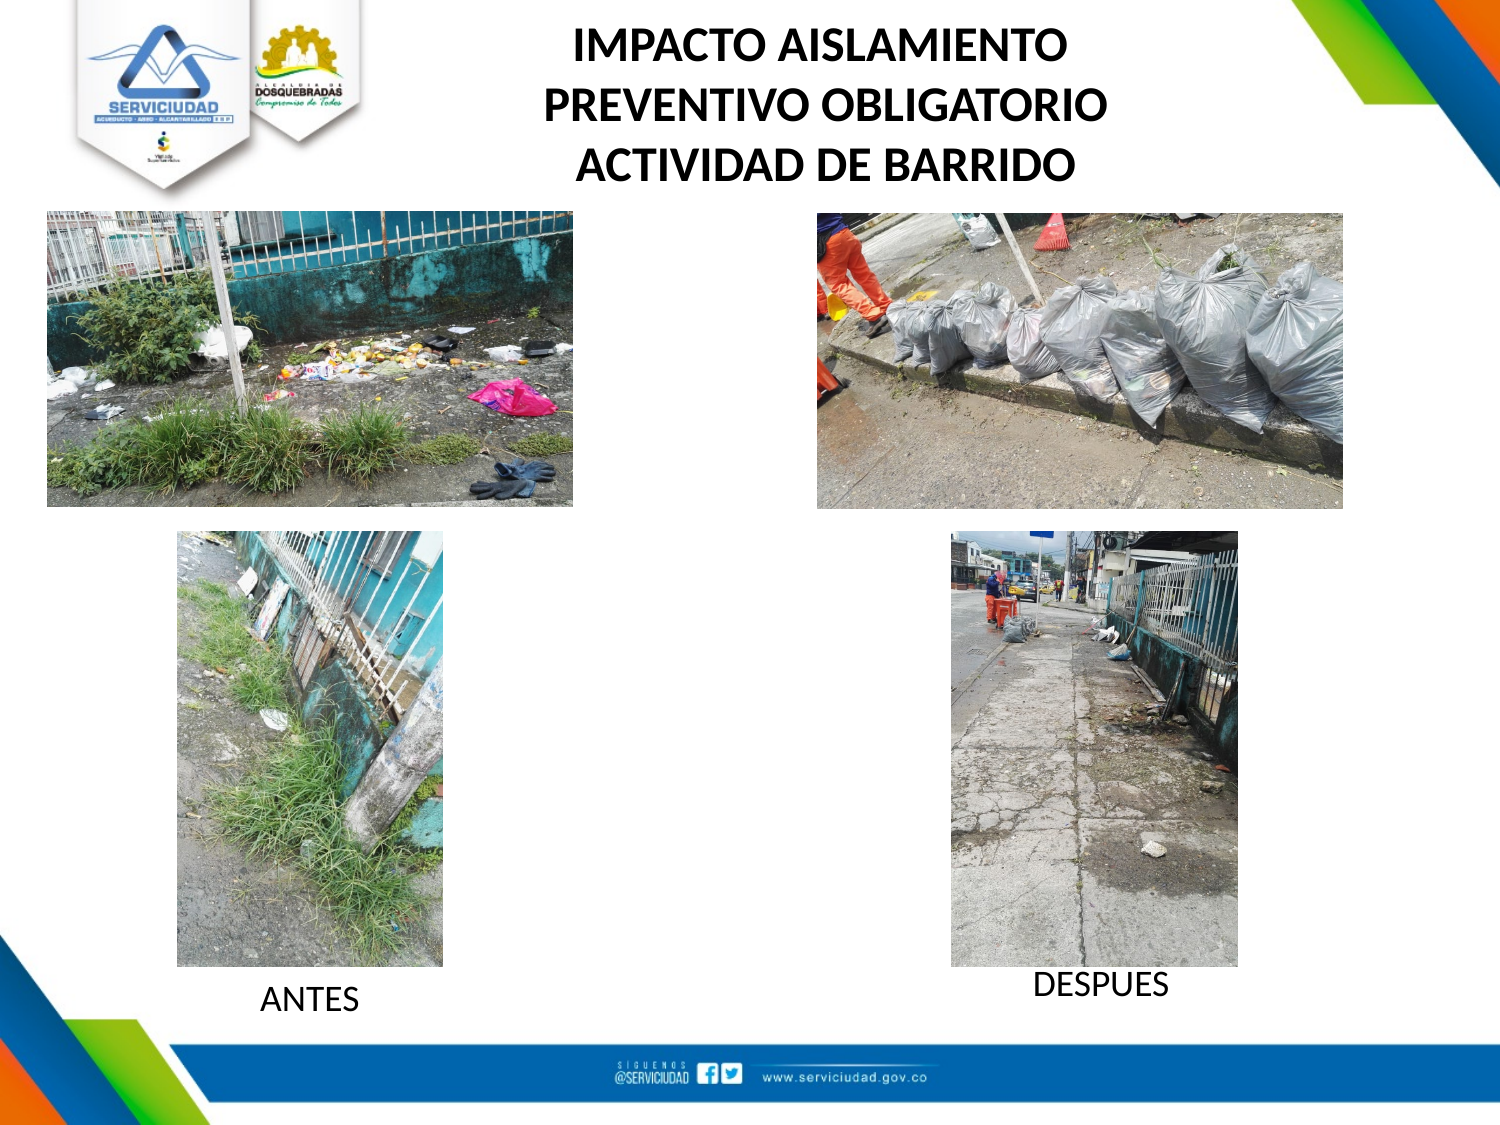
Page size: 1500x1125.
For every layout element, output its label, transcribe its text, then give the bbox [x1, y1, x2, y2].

text_box DESPUES [787, 951, 1416, 1012]
picture [0, 0, 1500, 1125]
text_box IMPACTO AISLAMIENTO PREVENTIVO OBLIGATORIO ACTIVIDAD DE BARRIDO [272, 4, 1380, 259]
text_box ANTES [116, 966, 504, 1027]
